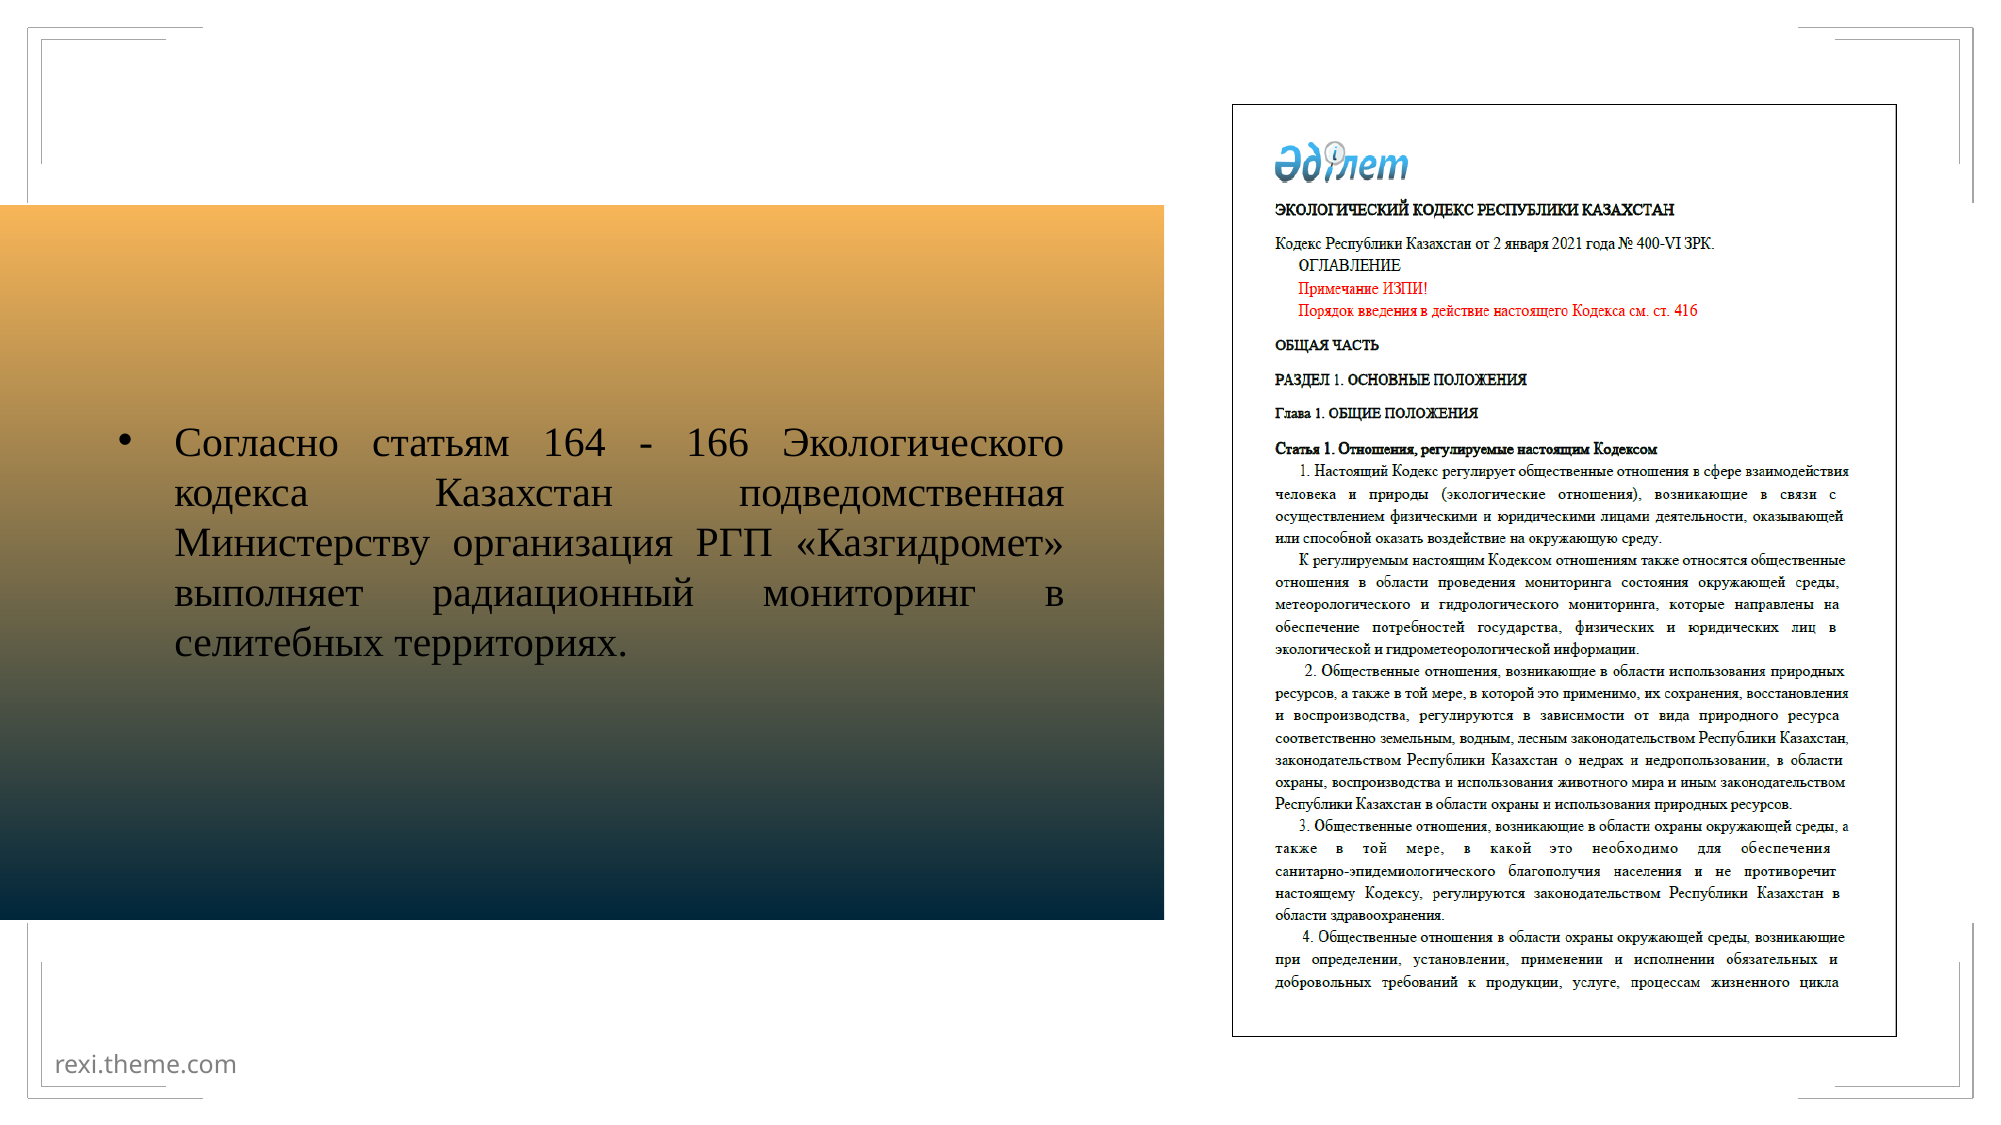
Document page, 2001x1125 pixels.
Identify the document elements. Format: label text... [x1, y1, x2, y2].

picture [1232, 104, 1897, 1037]
text_box [0, 204, 1165, 921]
text_box Согласно статьям 164 - 166 Экологического кодекса Казахстан подведомственная Министерству организация РГП «Казгидромет» выполняет радиационный мониторинг в селитебных территориях. [103, 407, 1080, 673]
